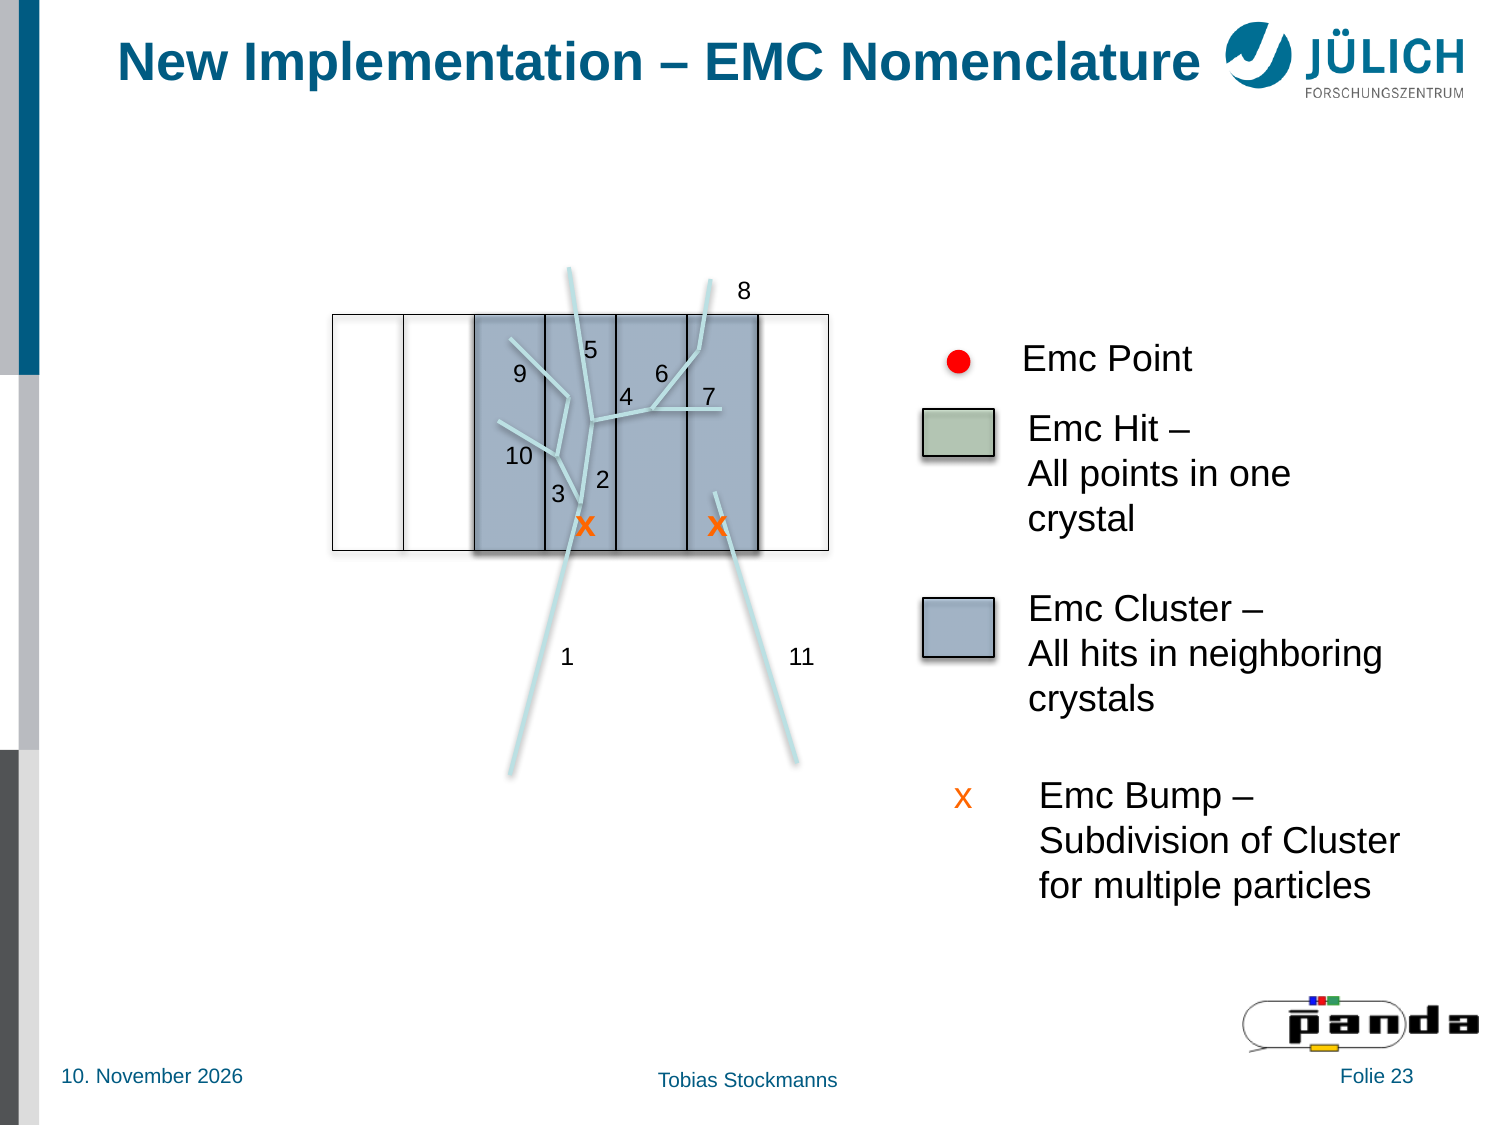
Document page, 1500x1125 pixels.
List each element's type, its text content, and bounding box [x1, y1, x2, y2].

picture [1224, 20, 1463, 98]
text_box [558, 491, 1419, 915]
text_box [834, 314, 1403, 490]
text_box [332, 266, 829, 776]
picture [1242, 996, 1479, 1053]
title New Implementation – EMC Nomenclature [116, 11, 1208, 106]
